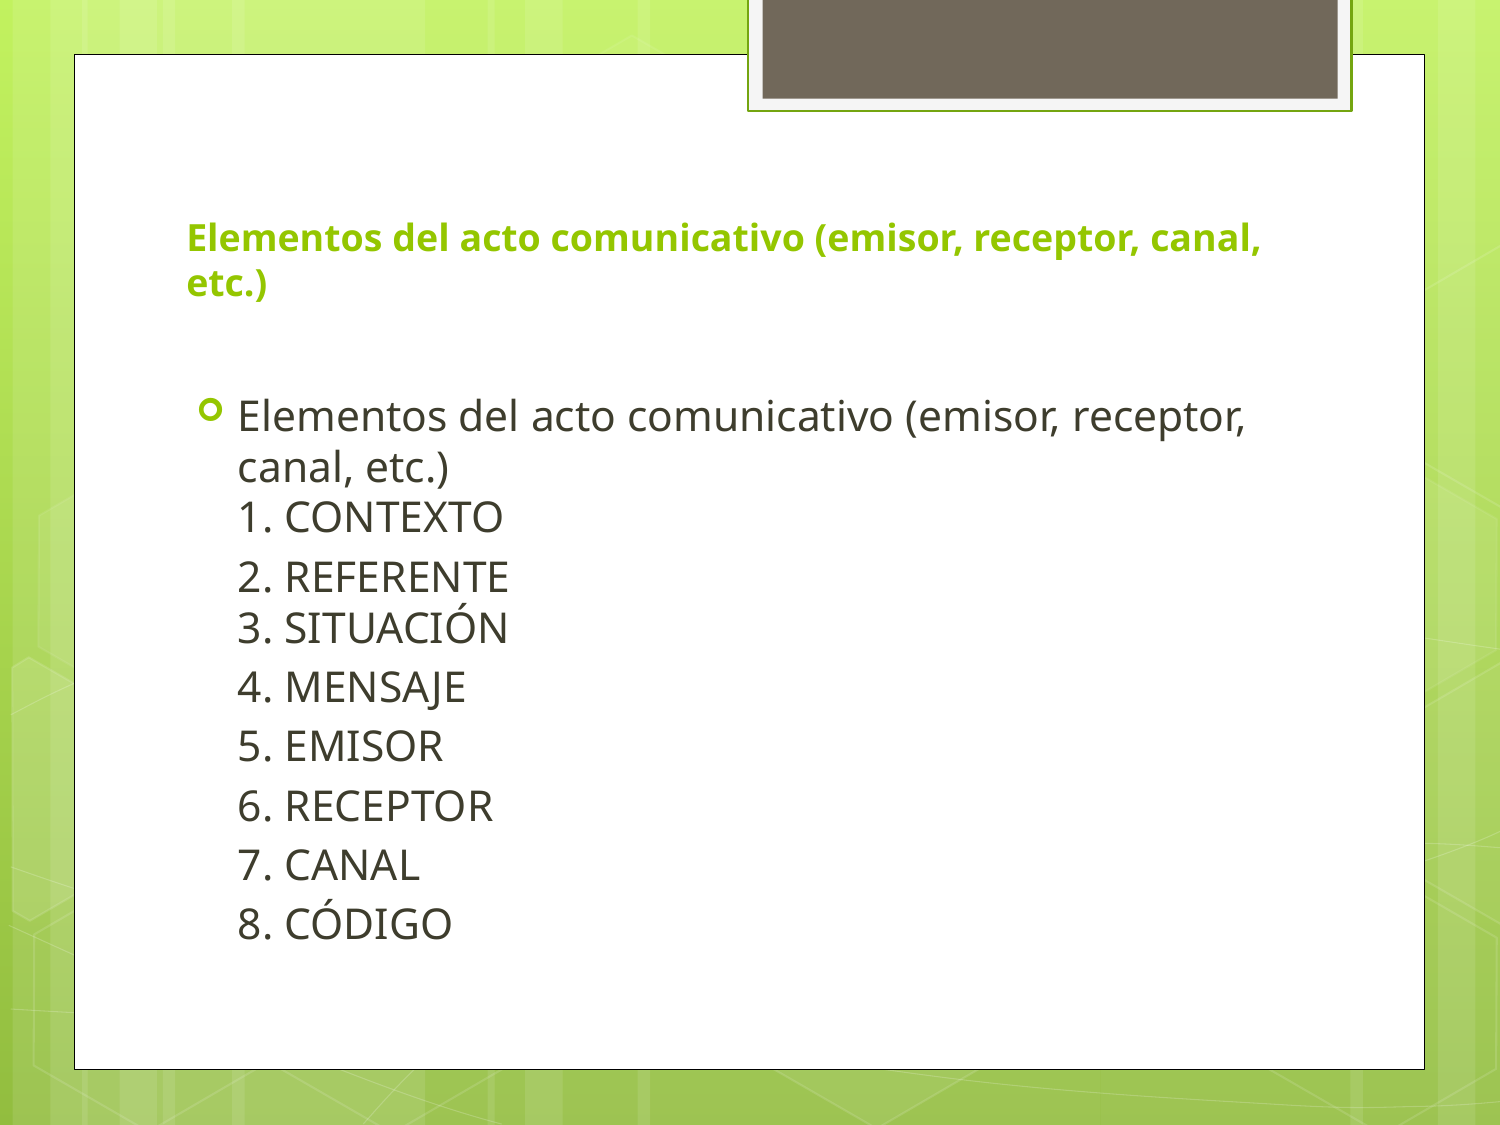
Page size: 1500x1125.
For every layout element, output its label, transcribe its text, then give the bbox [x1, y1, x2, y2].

list Elementos del acto comunicativo (emisor, receptor, canal, etc.) 1. CONTEXTO 2. REFERENTE 3. SITUACIÓN 4. MENSAJE 5. EMISOR 6. RECEPTOR 7. CANAL 8. CÓDIGO [171, 381, 1283, 957]
title Elementos del acto comunicativo (emisor, receptor, canal, etc.) [171, 168, 1324, 357]
